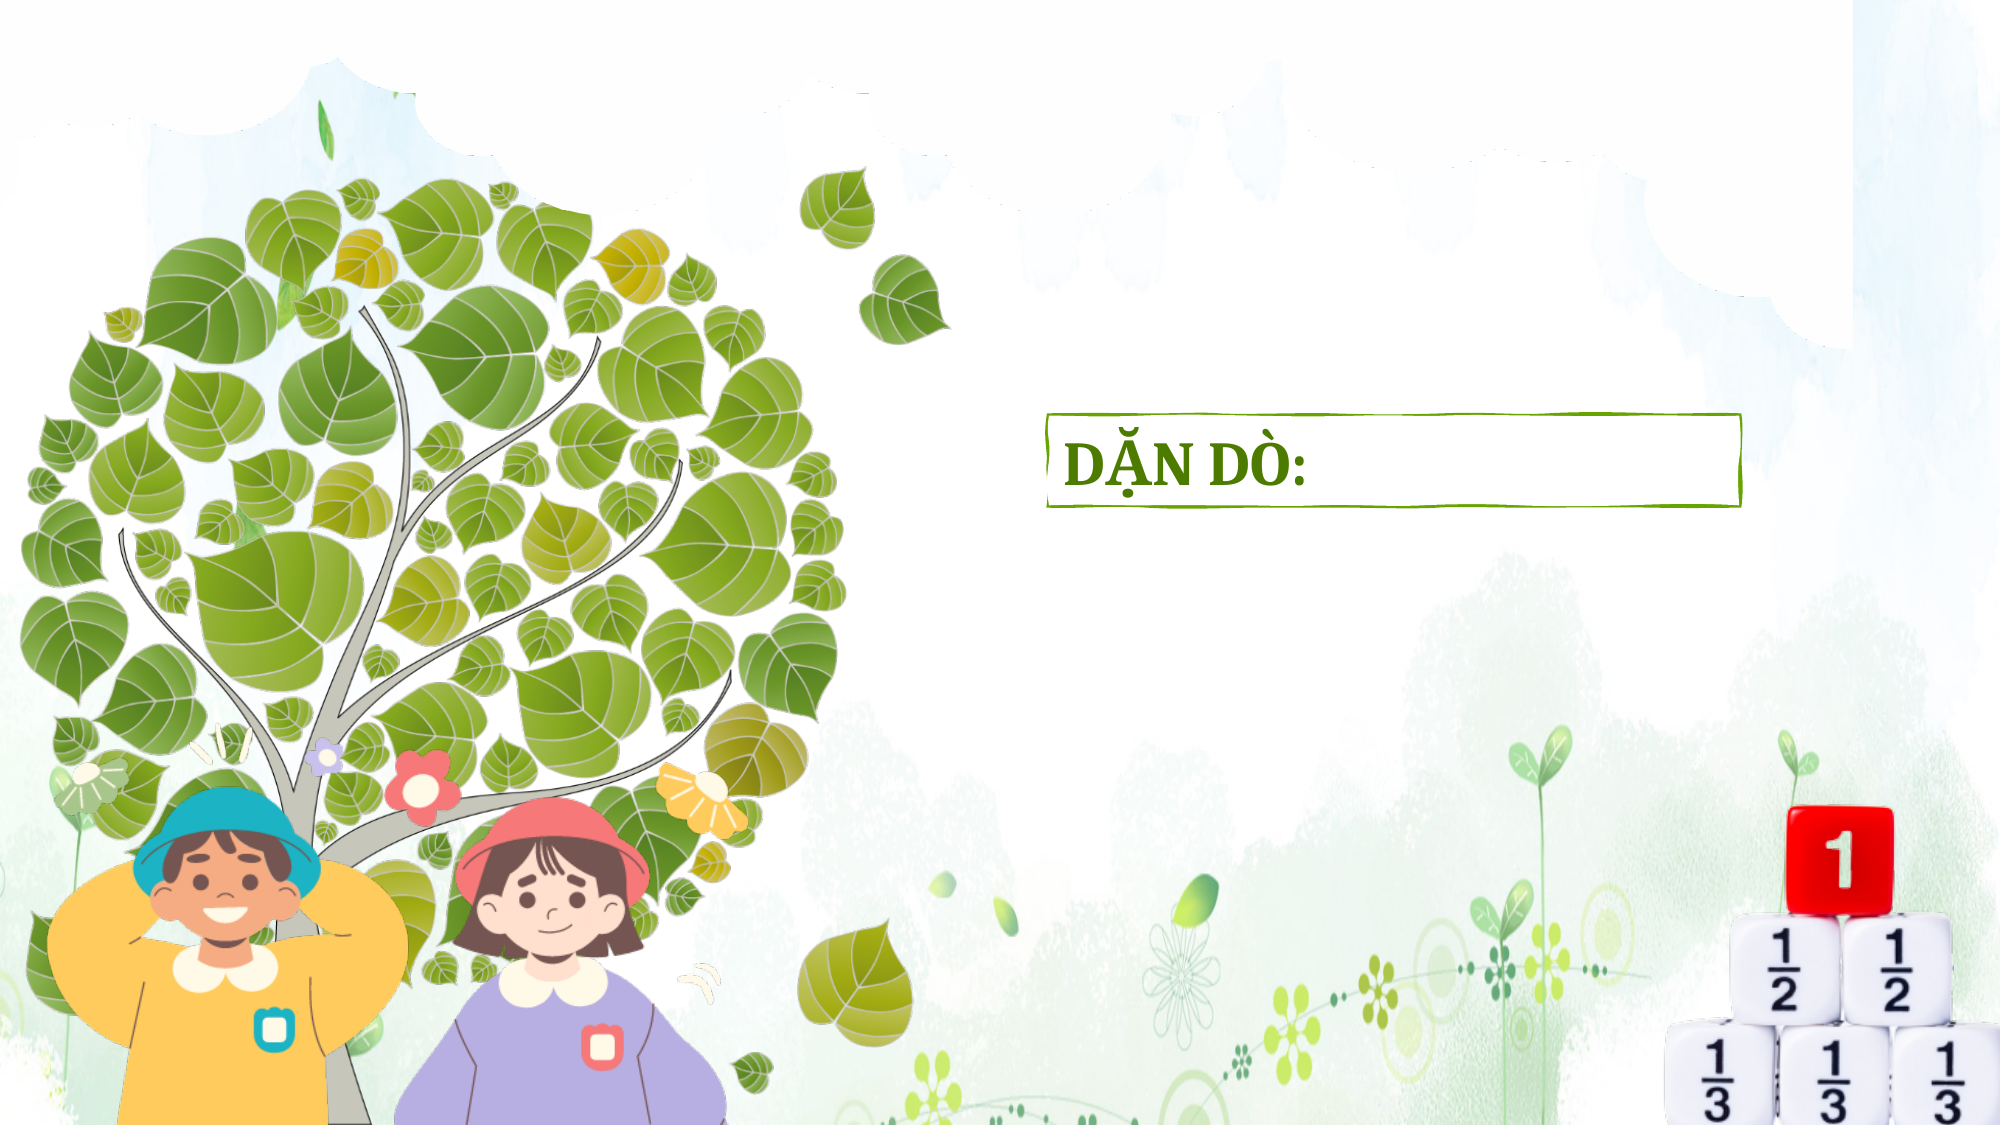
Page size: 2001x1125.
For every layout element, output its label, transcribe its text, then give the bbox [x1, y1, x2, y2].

text_box DẶN DÒ: [1101, 413, 1742, 508]
picture [0, 0, 2001, 1125]
